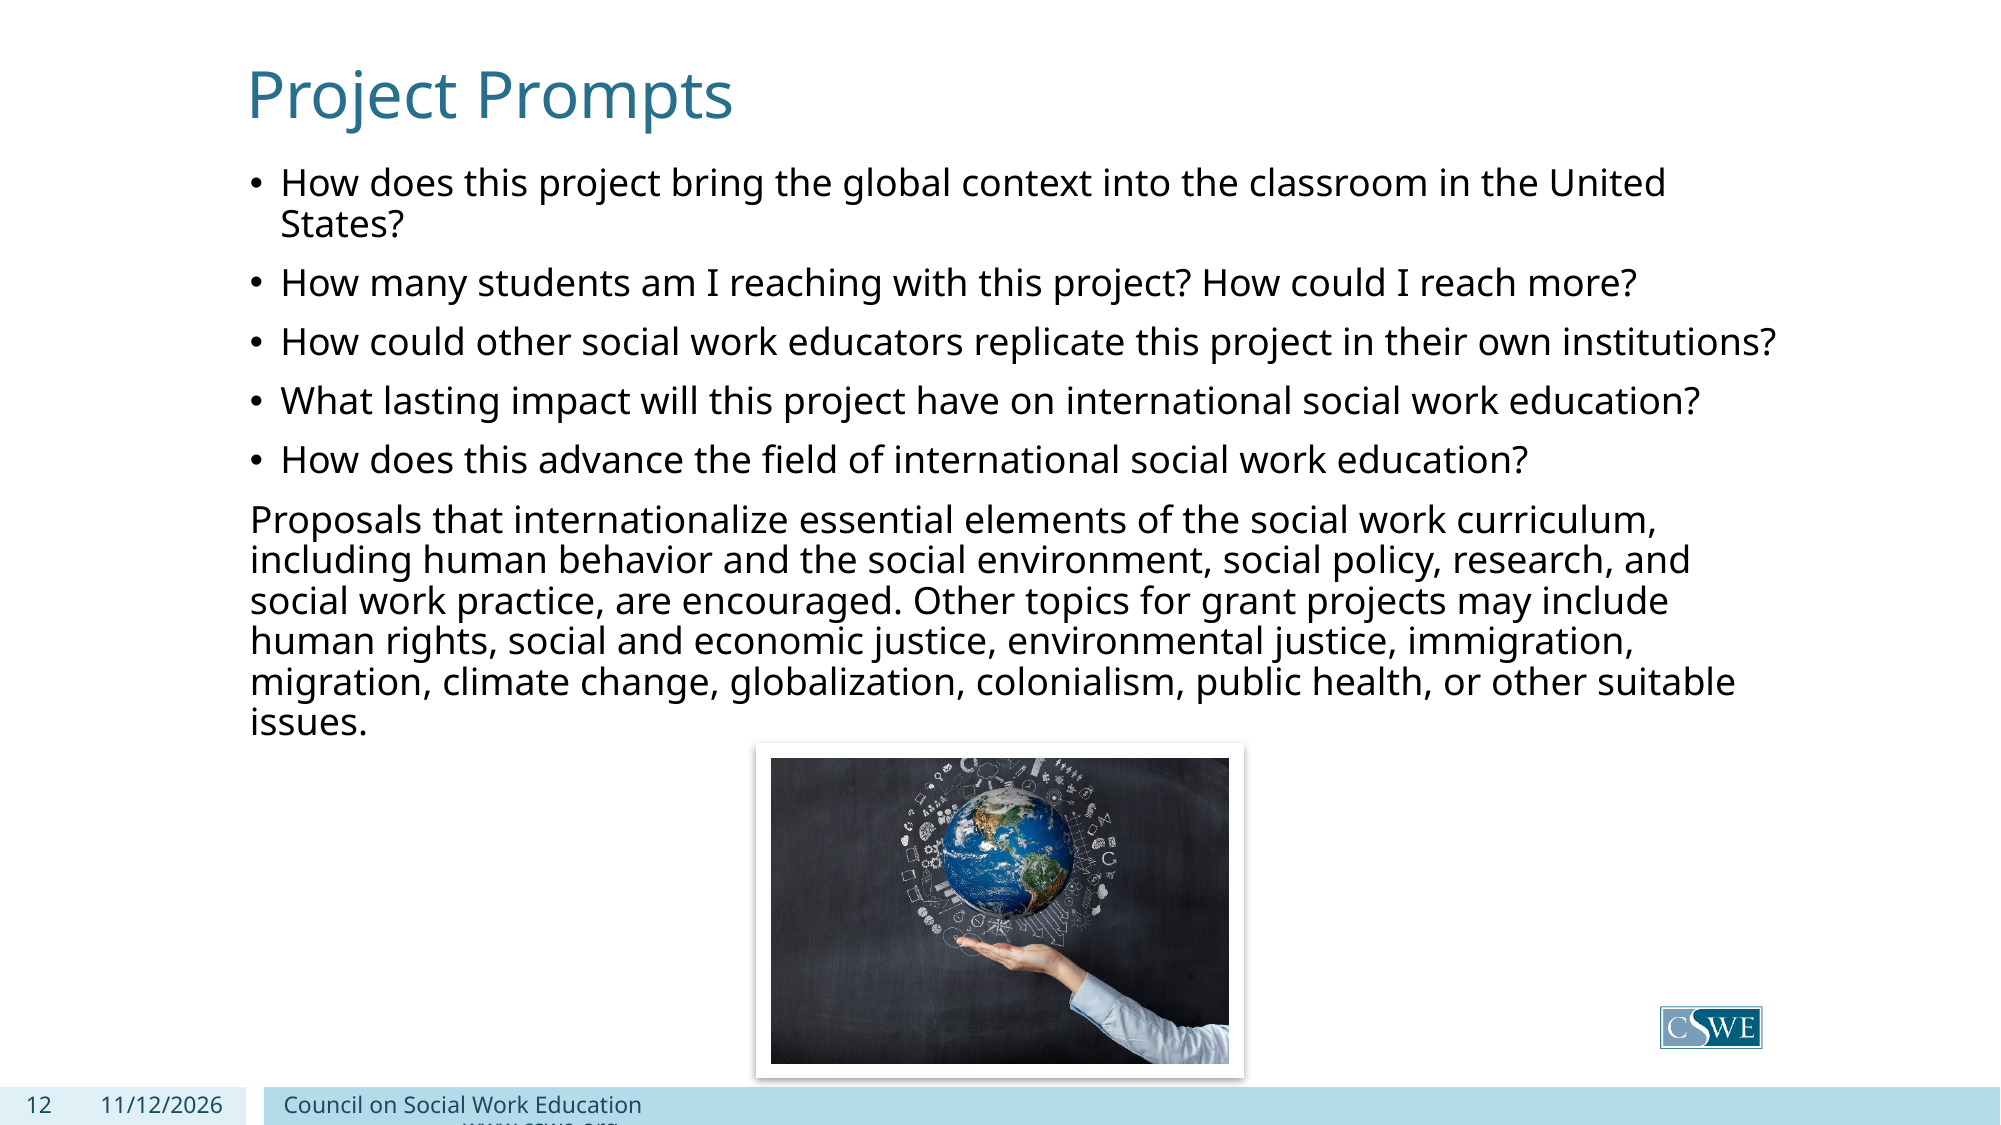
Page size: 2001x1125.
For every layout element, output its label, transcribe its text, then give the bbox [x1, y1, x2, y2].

footer Council on Social Work Education www.cswe.org [268, 1087, 1769, 1125]
title Project Prompts [231, 45, 1769, 139]
picture [1653, 969, 1769, 1086]
slide_number 12 [0, 1087, 68, 1125]
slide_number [74, 1087, 239, 1125]
picture [770, 757, 1230, 1064]
list How does this project bring the global context into the classroom in the United States? How many students am I reaching with this project? How could I reach more? How could other social work educators replicate this project in their own institutions? What lasting impact will this project have on international social work education? How does this advance the field of international social work education? Proposals that internationalize essential elements of the social work curriculum, including human behavior and the social environment, social policy, research, and social work practice, are encouraged. Other topics for grant projects may include human rights, social and economic justice, environmental justice, immigration, migration, climate change, globalization, colonialism, public health, or other suitable issues. [234, 156, 1801, 782]
